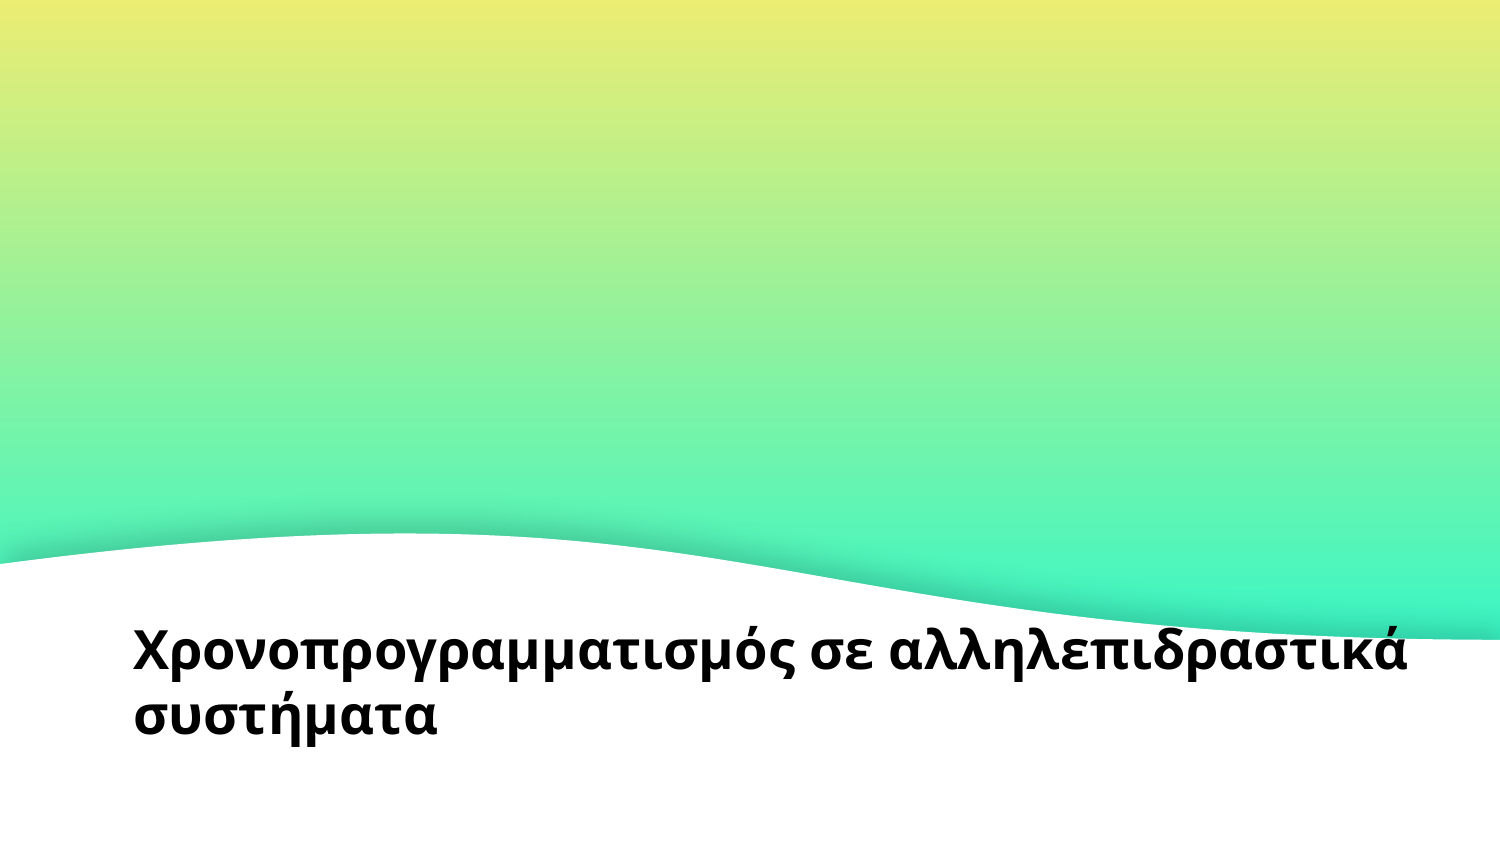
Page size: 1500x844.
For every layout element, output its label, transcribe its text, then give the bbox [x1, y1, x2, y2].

title Χρονοπρογραμματισμός σε αλληλεπιδραστικά συστήματα [118, 605, 1489, 756]
